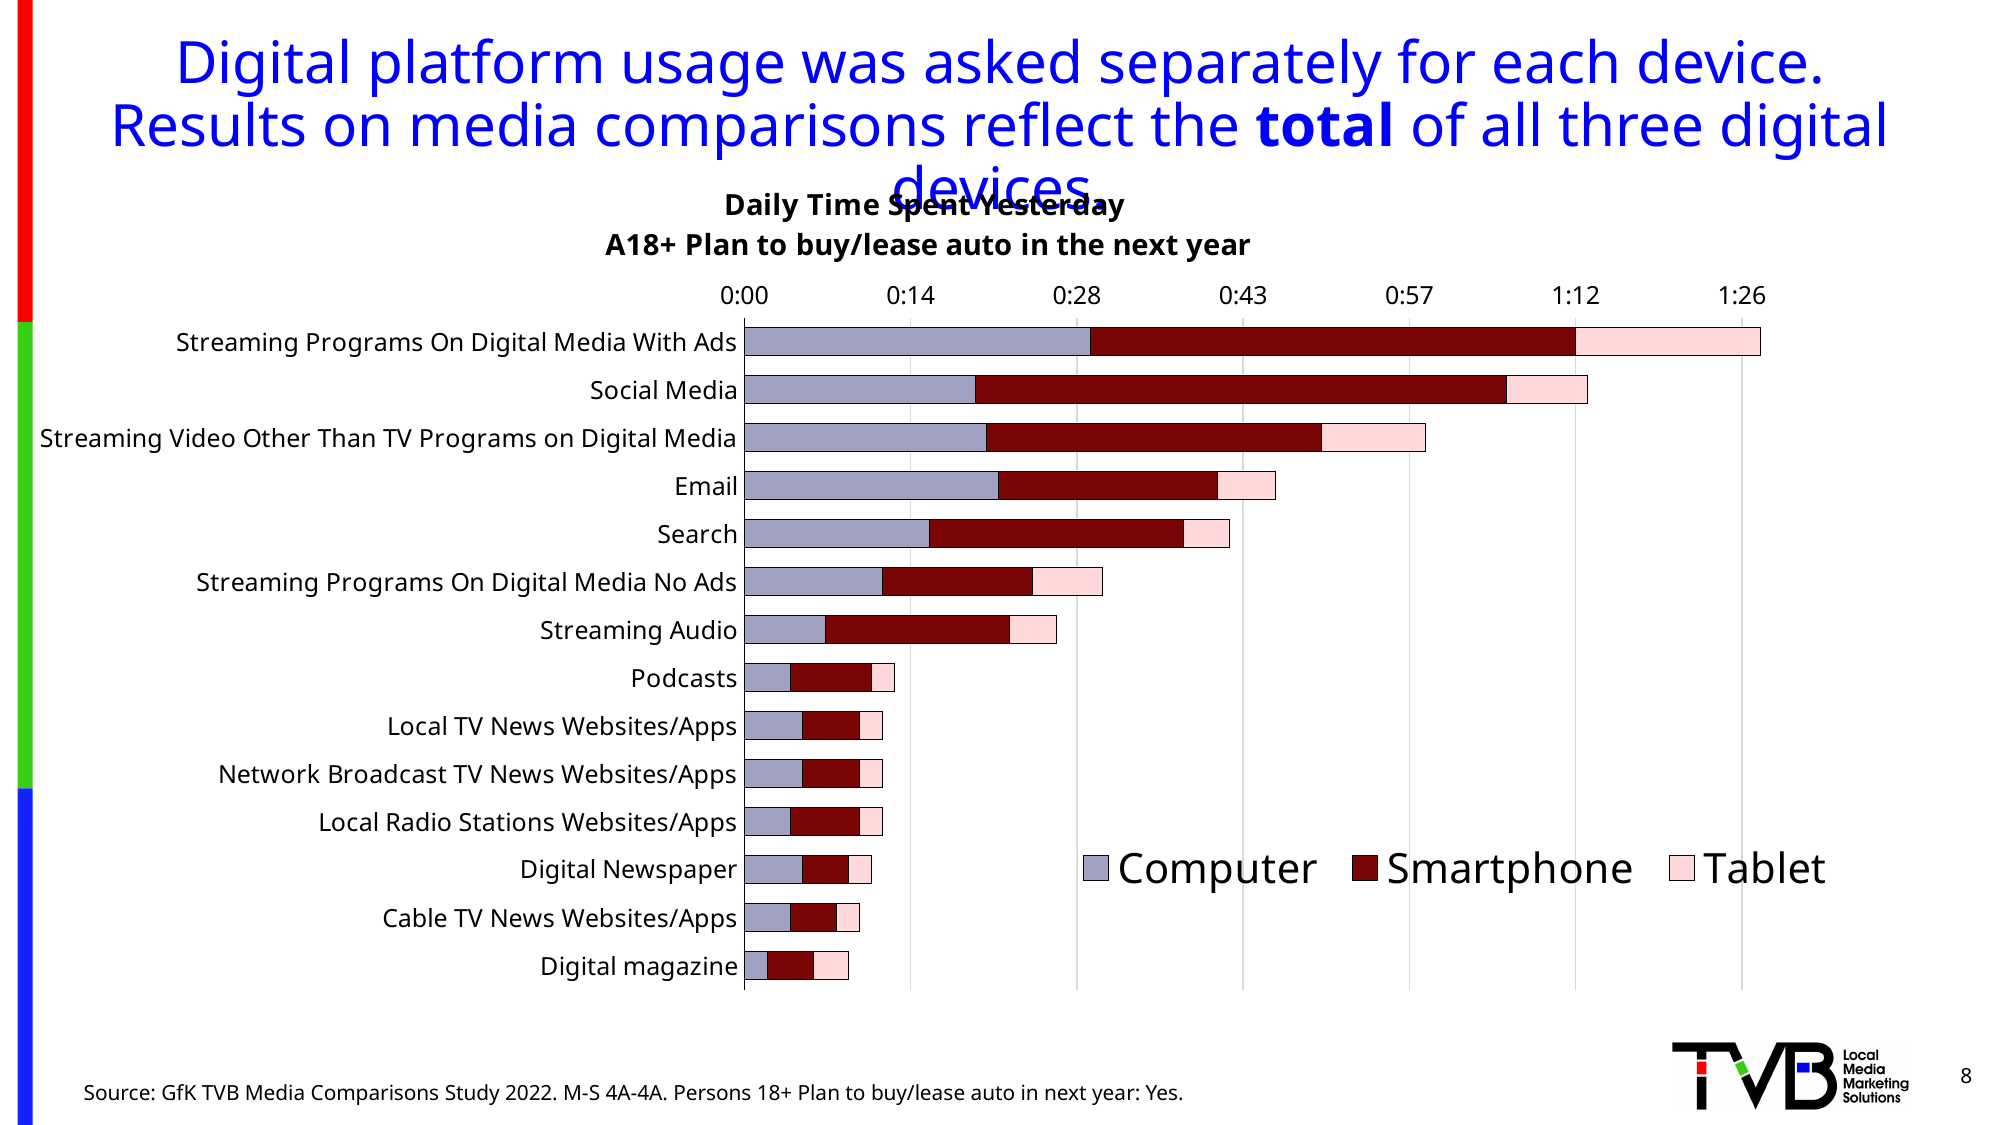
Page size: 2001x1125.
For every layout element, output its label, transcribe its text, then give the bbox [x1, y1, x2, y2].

chart [0, 174, 1920, 1077]
slide_number 8 [1824, 1046, 1988, 1107]
list Source: GfK TVB Media Comparisons Study 2022. M-S 4A-4A. Persons 18+ Plan to buy/lease auto in next year: Yes. [68, 1088, 1487, 1113]
picture [1672, 1077, 1909, 1110]
title Digital platform usage was asked separately for each device. Results on media comparisons reflect the total of all three digital devices. [68, 26, 1932, 169]
